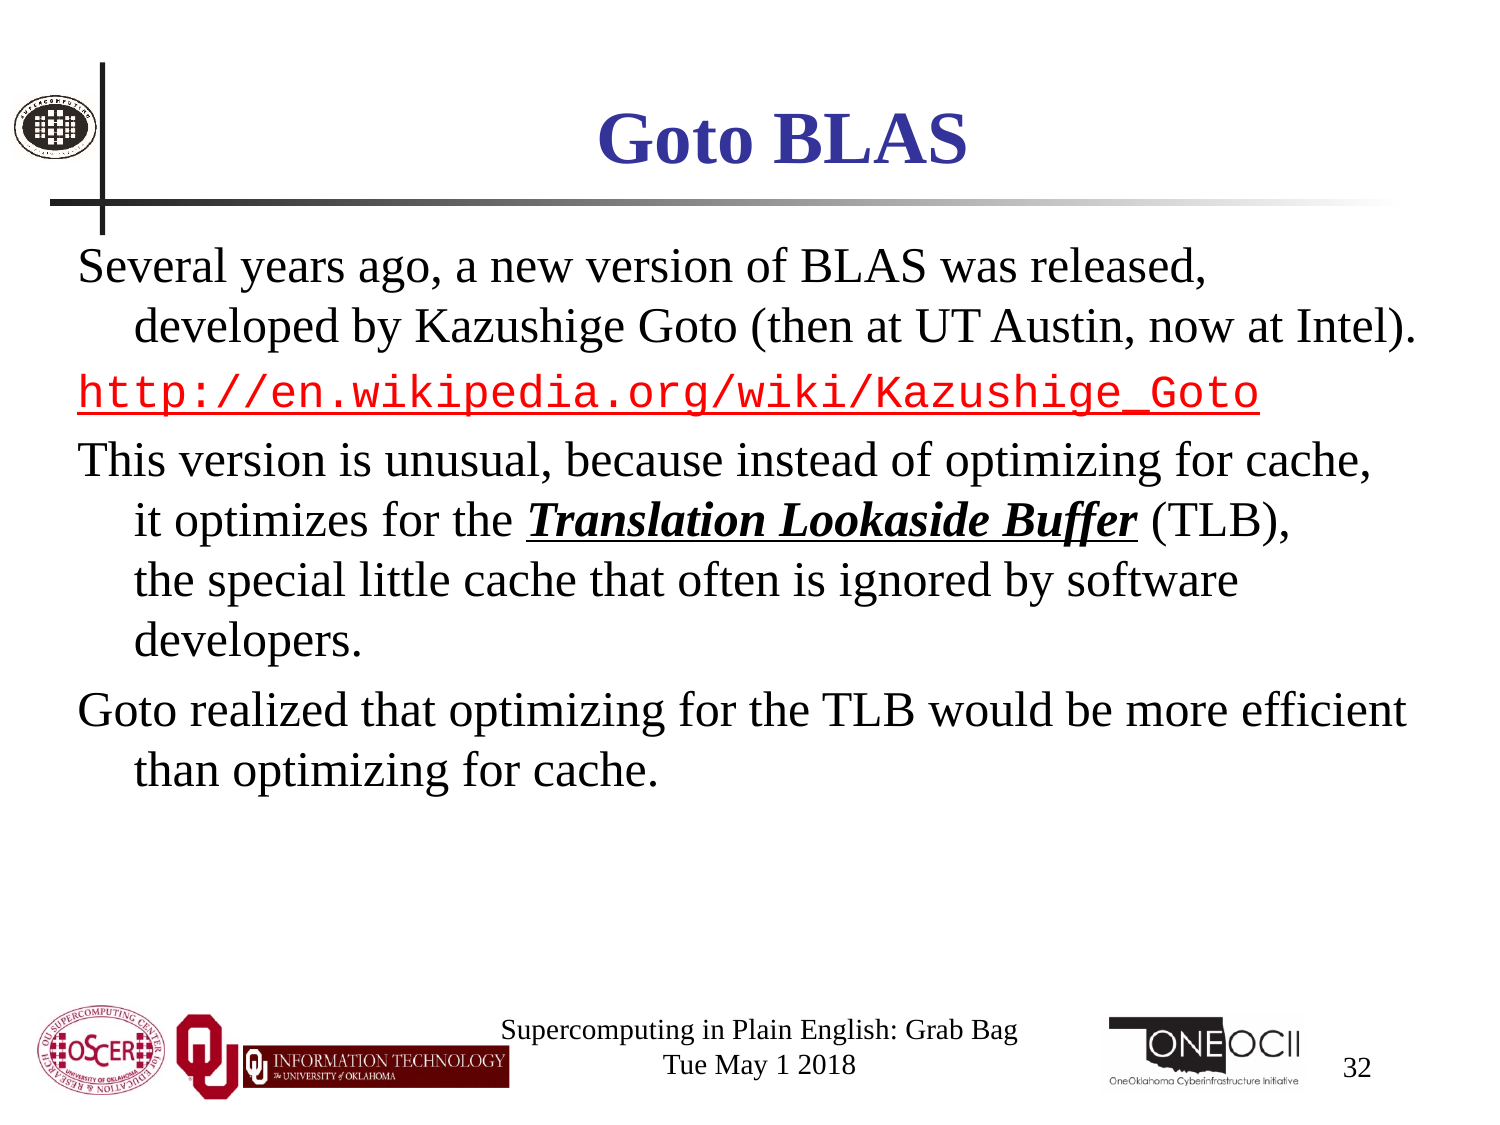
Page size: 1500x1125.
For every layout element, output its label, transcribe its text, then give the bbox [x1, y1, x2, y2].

picture [12, 94, 98, 161]
list Several years ago, a new version of BLAS was released, developed by Kazushige Goto (then at UT Austin, now at Intel). http://en.wikipedia.org/wiki/Kazushige_Goto This version is unusual, because instead of optimizing for cache, it optimizes for the Translation Lookaside Buffer (TLB), the special little cache that often is ignored by software developers. Goto realized that optimizing for the TLB would be more efficient than optimizing for cache. [62, 224, 1442, 988]
picture [1100, 1013, 1306, 1093]
title Goto BLAS [124, 74, 1442, 187]
picture [37, 1005, 165, 1095]
footer Supercomputing in Plain English: Grab Bag Tue May 1 2018 [431, 1012, 1088, 1088]
slide_number 32 [1174, 1015, 1388, 1091]
picture [174, 1012, 513, 1102]
